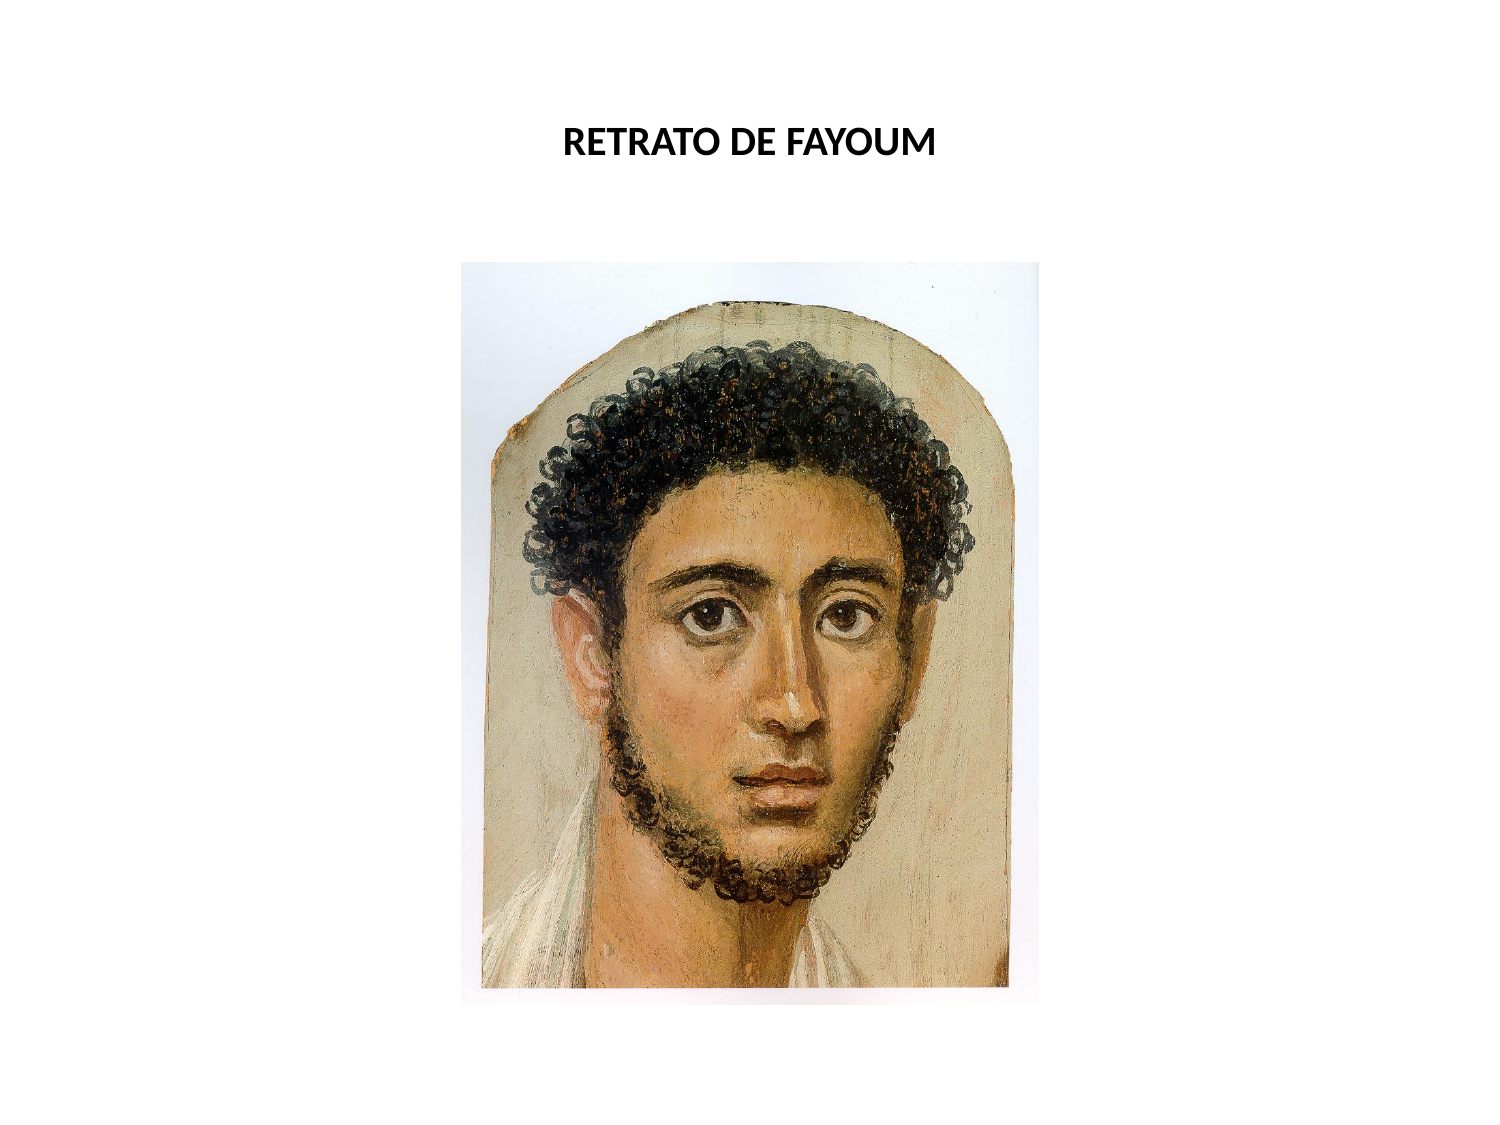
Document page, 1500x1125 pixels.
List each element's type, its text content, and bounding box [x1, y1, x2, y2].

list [460, 262, 1040, 1006]
title RETRATO DE FAYOUM [75, 45, 1425, 233]
